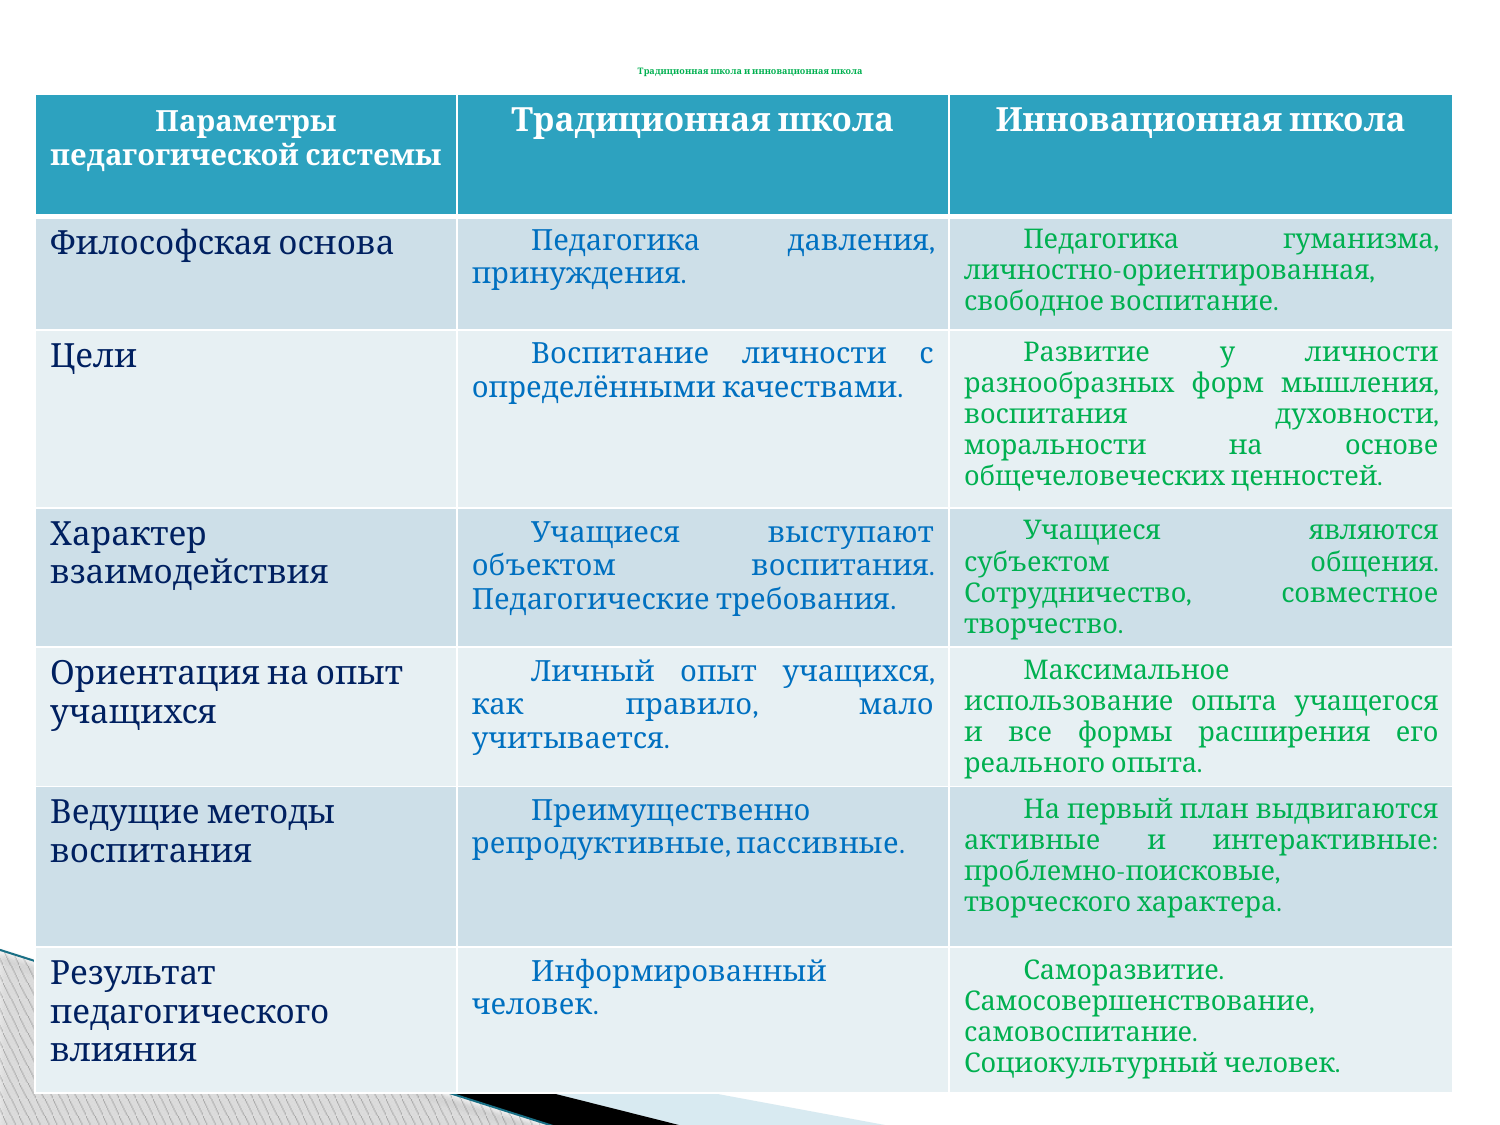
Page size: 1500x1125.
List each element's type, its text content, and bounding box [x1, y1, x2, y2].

table_cell Ведущие методы воспитания [36, 787, 456, 946]
table_cell Развитие у личности разнообразных форм мышления, воспитания духовности, моральности на основе общечеловеческих ценностей. [950, 331, 1452, 507]
table_cell Философская основа [36, 219, 456, 329]
table_cell На первый план выдвигаются активные и интерактивные: проблемно-поисковые, творческого характера. [950, 787, 1452, 946]
table_cell Педагогика гуманизма, личностно-ориентированная, свободное воспитание. [950, 219, 1452, 329]
table_cell Характер взаимодействия [36, 509, 456, 646]
title Традиционная школа и инновационная школа [75, 46, 1425, 106]
table_cell Учащиеся являются субъектом общения. Сотрудничество, совместное творчество. [950, 509, 1452, 646]
table_cell Воспитание личности с определёнными качествами. [458, 331, 948, 507]
table_cell Информированный человек. [458, 948, 948, 1092]
table_header Инновационная школа [950, 95, 1452, 214]
table_cell Результат педагогического влияния [36, 948, 456, 1092]
table_cell Педагогика давления, принуждения. [458, 219, 948, 329]
table_cell Максимальное использование опыта учащегося и все формы расширения его реального опыта. [950, 648, 1452, 786]
table_header Параметры педагогической системы [36, 95, 456, 214]
table_header Традиционная школа [458, 106, 948, 214]
table_cell Учащиеся выступают объектом воспитания. Педагогические требования. [458, 509, 948, 646]
table_cell Преимущественно репродуктивные, пассивные. [458, 787, 948, 946]
table_cell Саморазвитие. Самосовершенствование, самовоспитание. Социокультурный человек. [950, 948, 1452, 1092]
table_cell Ориентация на опыт учащихся [36, 648, 456, 786]
table_cell Цели [36, 331, 456, 507]
table_cell Личный опыт учащихся, как правило, мало учитывается. [458, 648, 948, 786]
